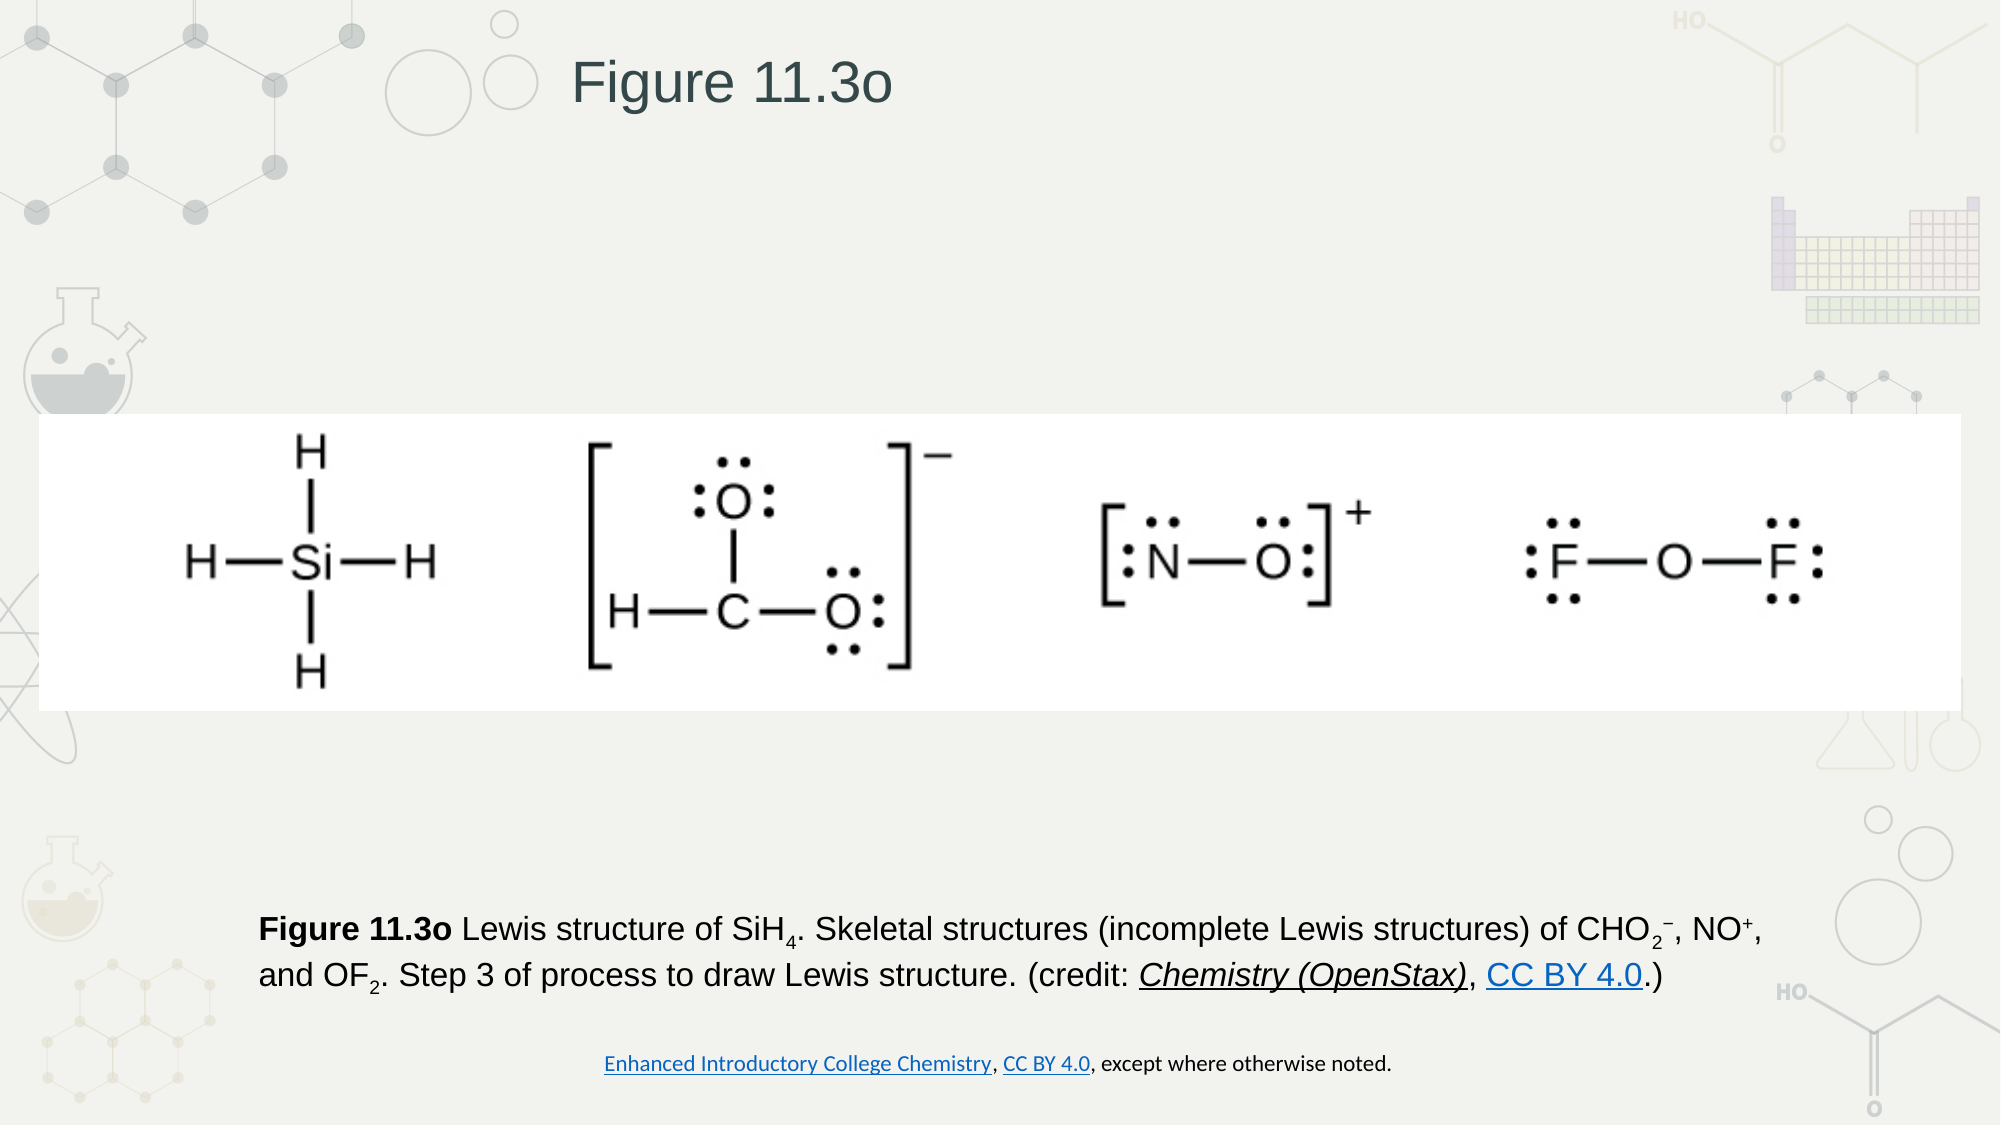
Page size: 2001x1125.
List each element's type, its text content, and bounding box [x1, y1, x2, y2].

title Figure 11.3o [556, 16, 1202, 123]
picture [0, 0, 2001, 1125]
list Figure 11.3o Lewis structure of SiH4. Skeletal structures (incomplete Lewis structures) of CHO2−, NO+, and OF2. Step 3 of process to draw Lewis structure. (credit: Chemistry (OpenStax), CC BY 4.0.) [243, 900, 1807, 1048]
